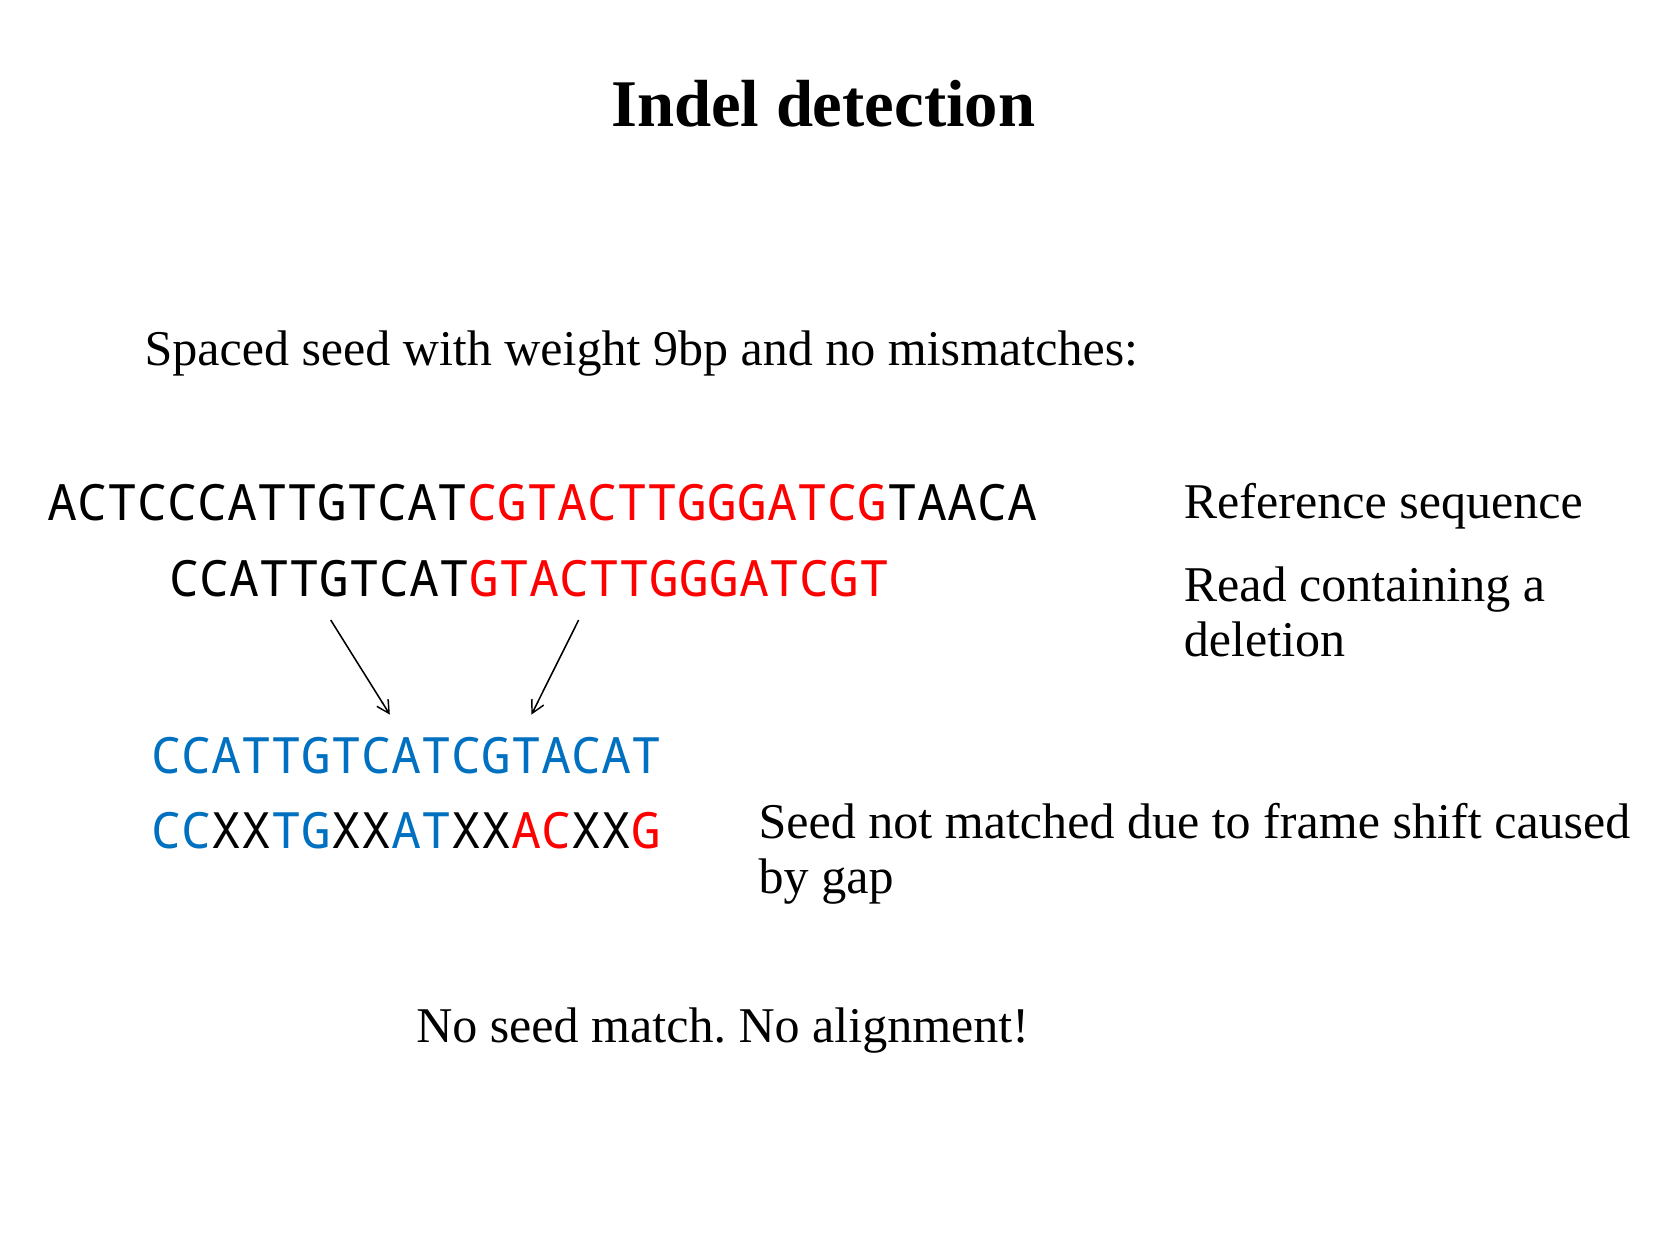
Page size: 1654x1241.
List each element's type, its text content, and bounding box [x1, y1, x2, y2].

text_box CCXXTGXXATXXACXXG [136, 797, 677, 868]
text_box No seed match. No alignment! [401, 990, 1077, 1061]
text_box Reference sequence [1169, 466, 1654, 537]
text_box Seed not matched due to frame shift caused by gap [744, 786, 1654, 913]
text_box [507, 643, 603, 692]
text_box Read containing a deletion [1169, 549, 1654, 676]
title Indel detection [117, 0, 1530, 208]
text_box CCATTGTCATCGTACAT [136, 721, 787, 792]
text_box Spaced seed with weight 9bp and no mismatches: [129, 312, 1182, 384]
text_box ACTCCCATTGTCATCGTACTTGGGATCGTAACA [32, 468, 1427, 540]
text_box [312, 637, 408, 698]
text_box CCATTGTCATGTACTTGGGATCGT [154, 544, 1242, 615]
